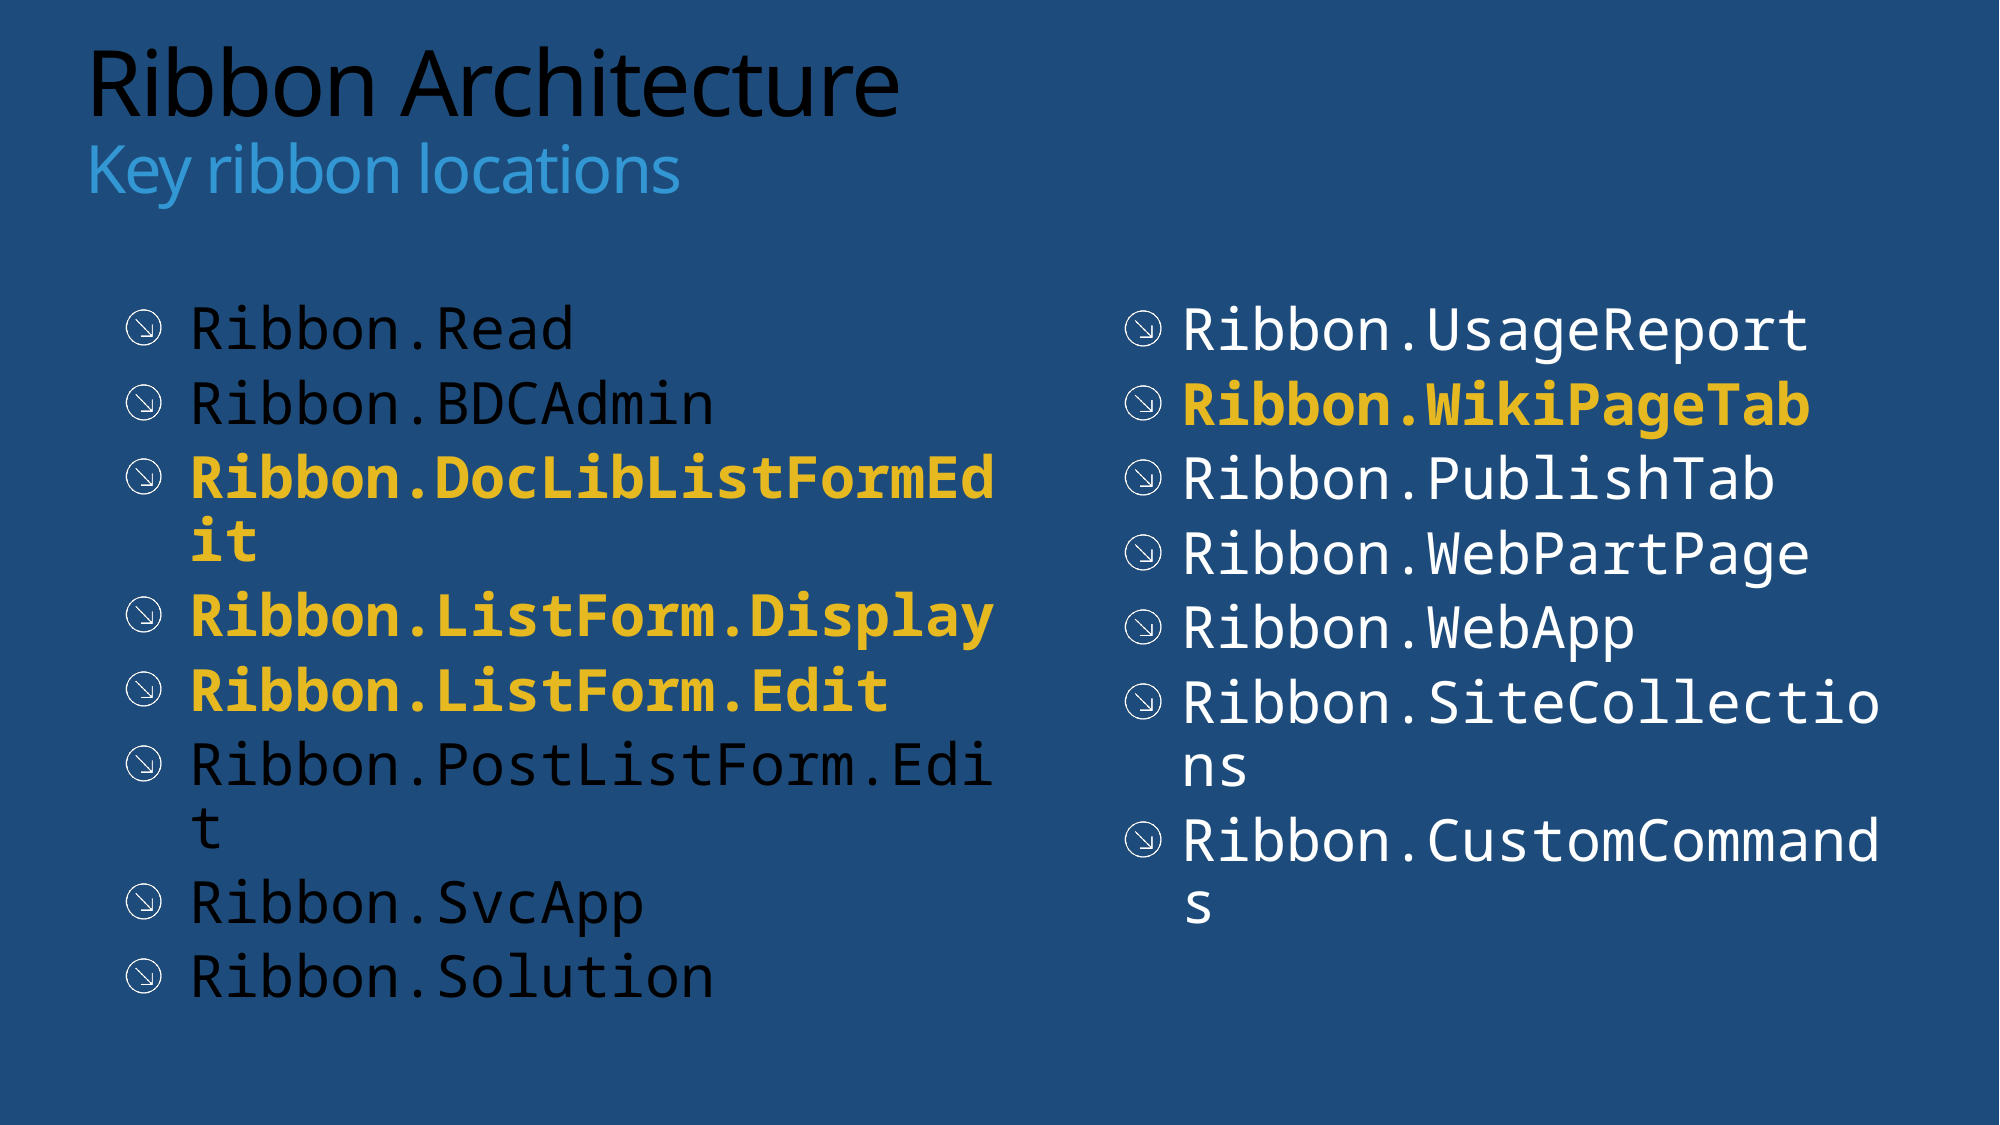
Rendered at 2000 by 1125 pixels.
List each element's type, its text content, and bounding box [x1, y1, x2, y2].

picture [125, 595, 162, 633]
picture [1124, 309, 1162, 347]
picture [1124, 384, 1162, 421]
list Ribbon.Read Ribbon.BDCAdmin Ribbon.DocLibListFormEdit Ribbon.ListForm.Display Ribbon.ListForm.Edit Ribbon.PostListForm.Edit Ribbon.SvcApp Ribbon.Solution [49, 299, 1013, 985]
picture [125, 670, 162, 707]
picture [125, 457, 162, 495]
picture [1124, 608, 1162, 645]
picture [1124, 682, 1162, 720]
picture [125, 744, 162, 782]
picture [125, 957, 162, 994]
title Ribbon Architecture Key ribbon locations [85, 37, 1914, 211]
picture [1124, 820, 1162, 858]
picture [125, 882, 162, 920]
picture [125, 308, 162, 346]
text_box Ribbon.UsageReport Ribbon.WikiPageTab Ribbon.PublishTab Ribbon.WebPartPage Ribbon.WebApp Ribbon.SiteCollections Ribbon.CustomCommands [1049, 299, 1900, 1012]
picture [1124, 458, 1162, 496]
picture [125, 383, 162, 421]
picture [1124, 533, 1162, 571]
